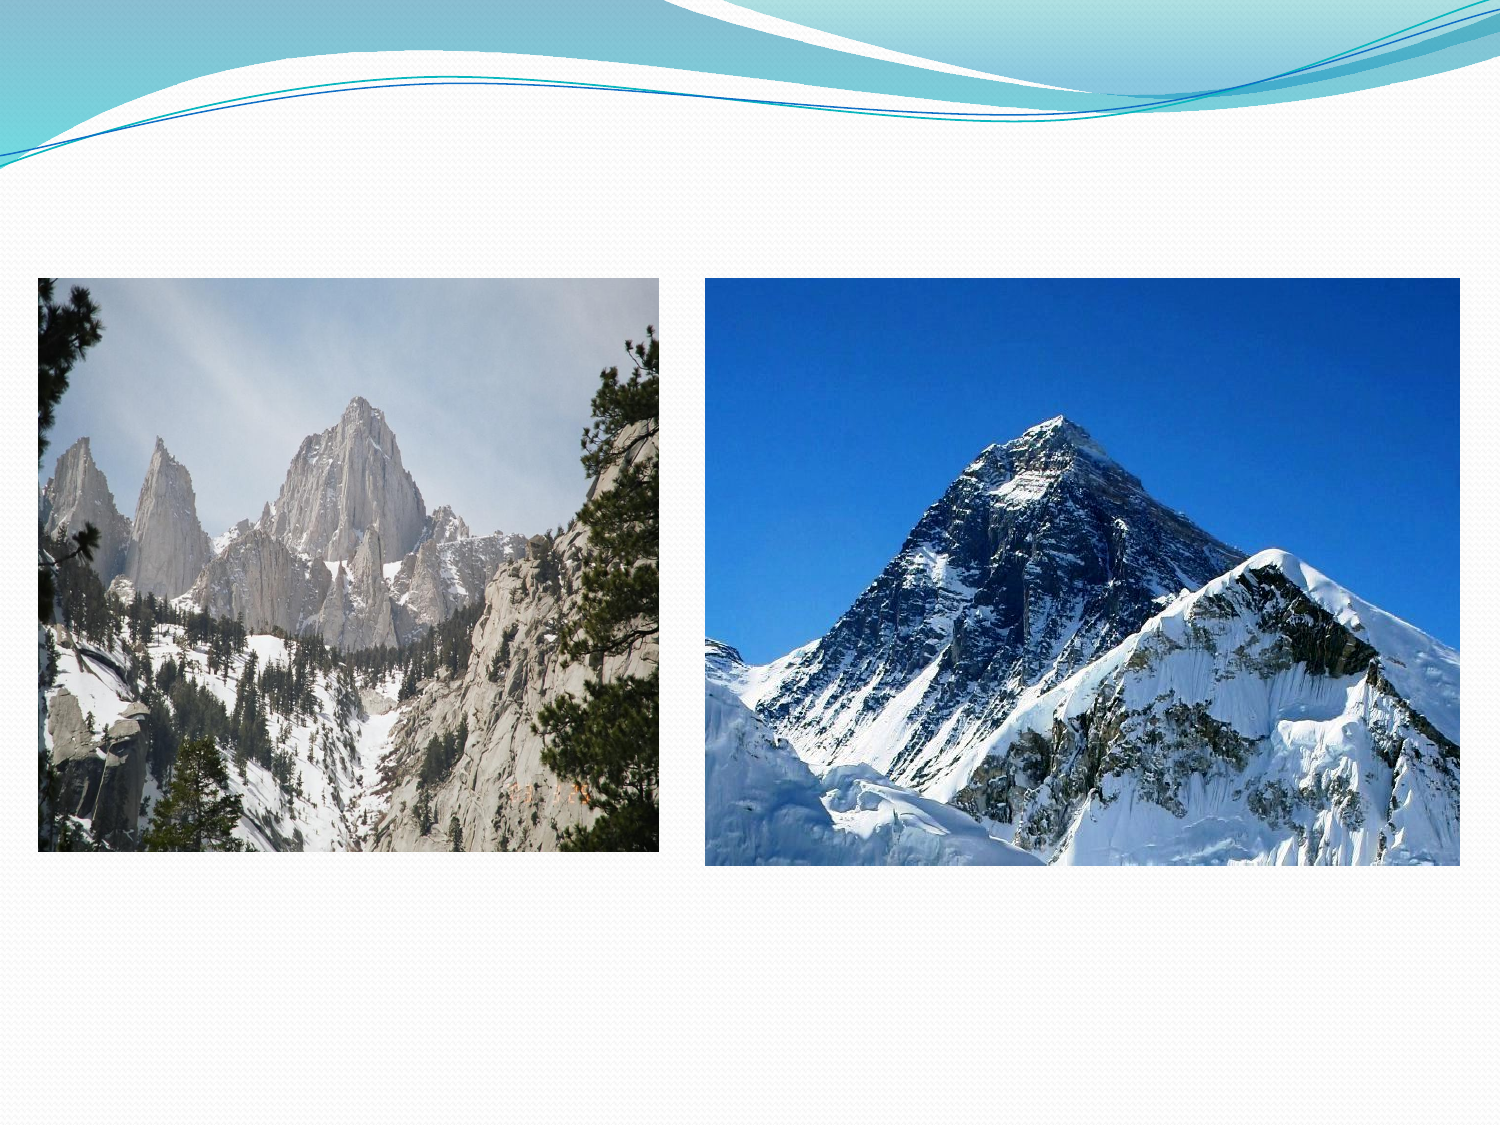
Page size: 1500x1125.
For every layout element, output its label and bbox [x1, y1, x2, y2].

picture [38, 278, 660, 853]
picture [705, 278, 1460, 866]
